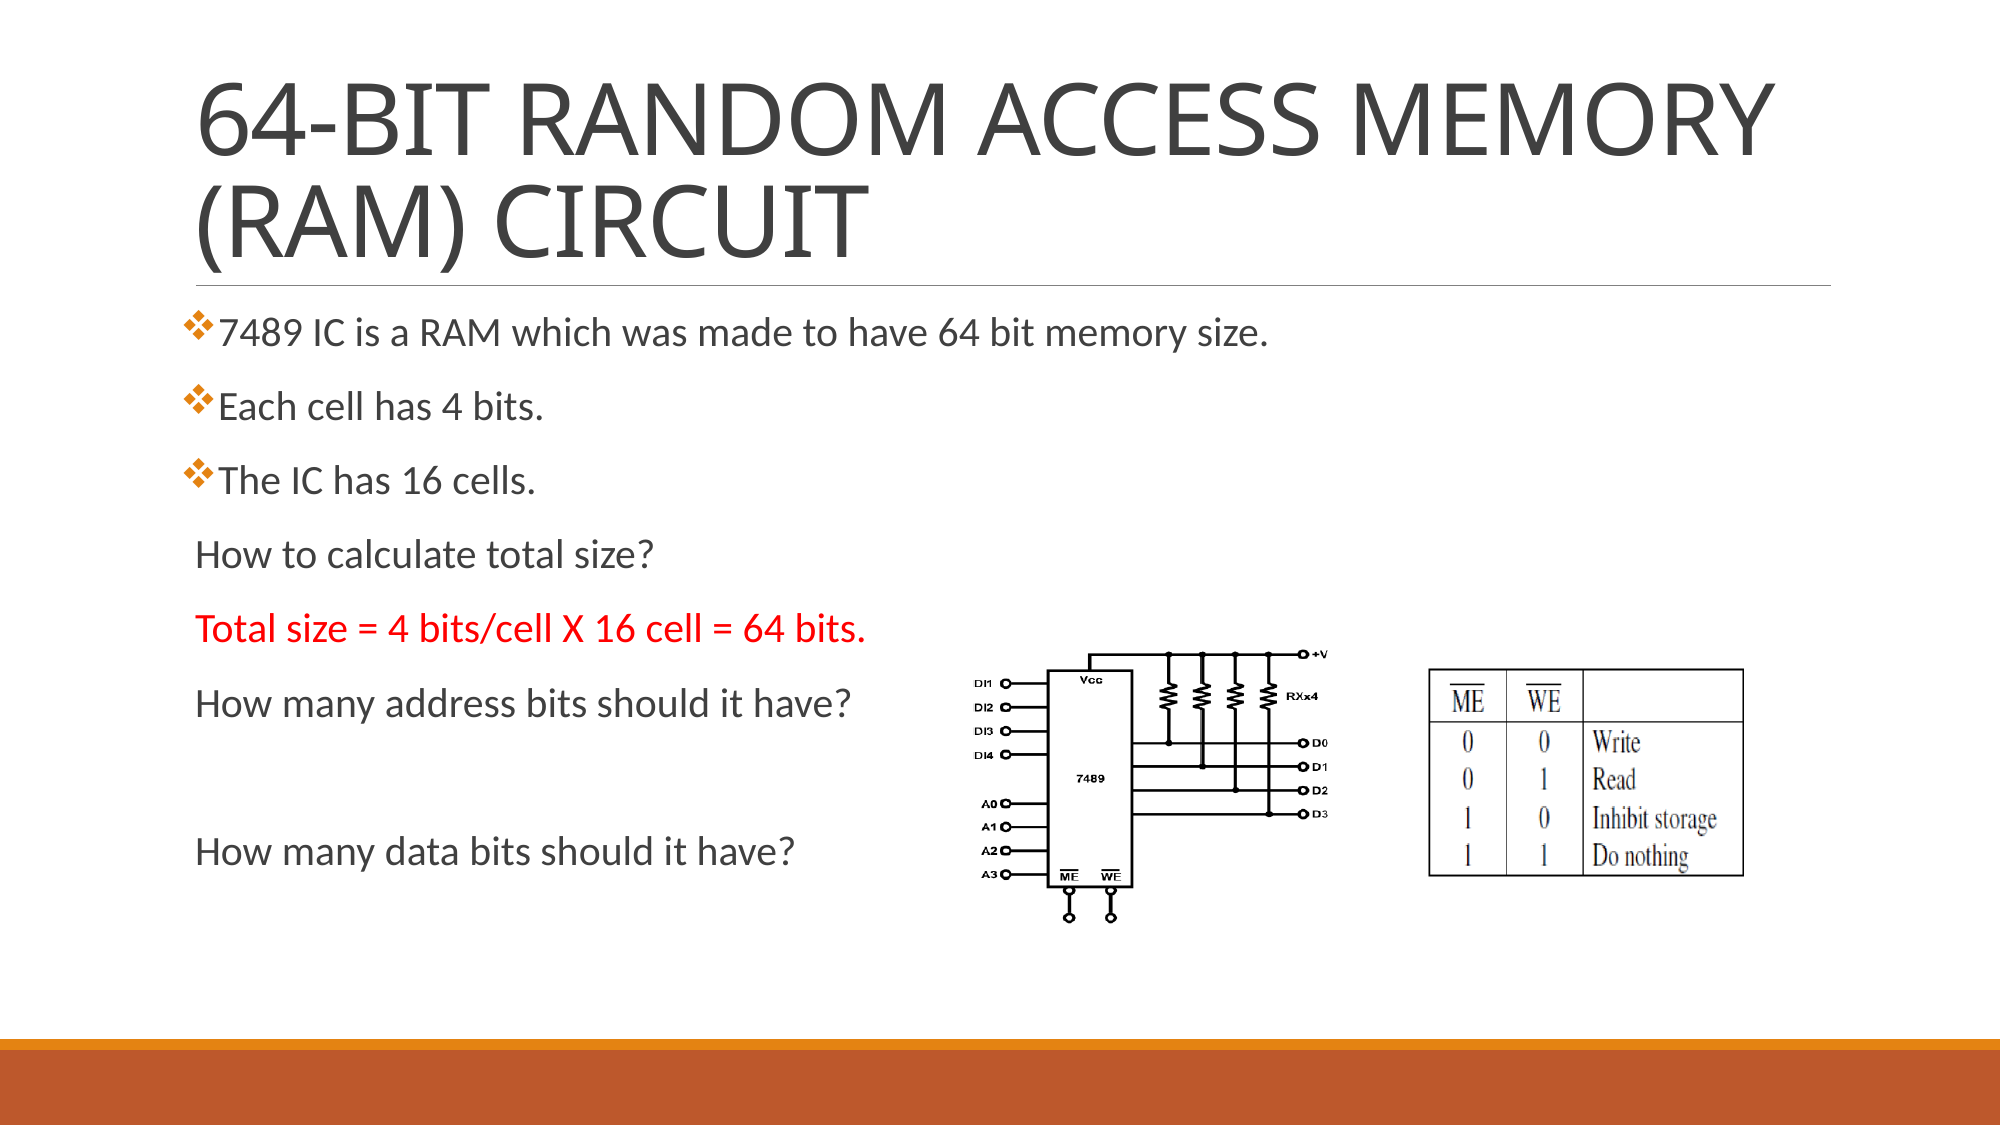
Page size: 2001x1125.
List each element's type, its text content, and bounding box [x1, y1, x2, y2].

list 7489 IC is a RAM which was made to have 64 bit memory size. Each cell has 4 bits. The IC has 16 cells. How to calculate total size? Total size = 4 bits/cell X 16 cell = 64 bits. How many address bits should it have? How many data bits should it have? [180, 302, 1830, 963]
title 64-BIT RANDOM ACCESS MEMORY (RAM) CIRCUIT [180, 47, 1830, 285]
picture [966, 633, 1780, 934]
